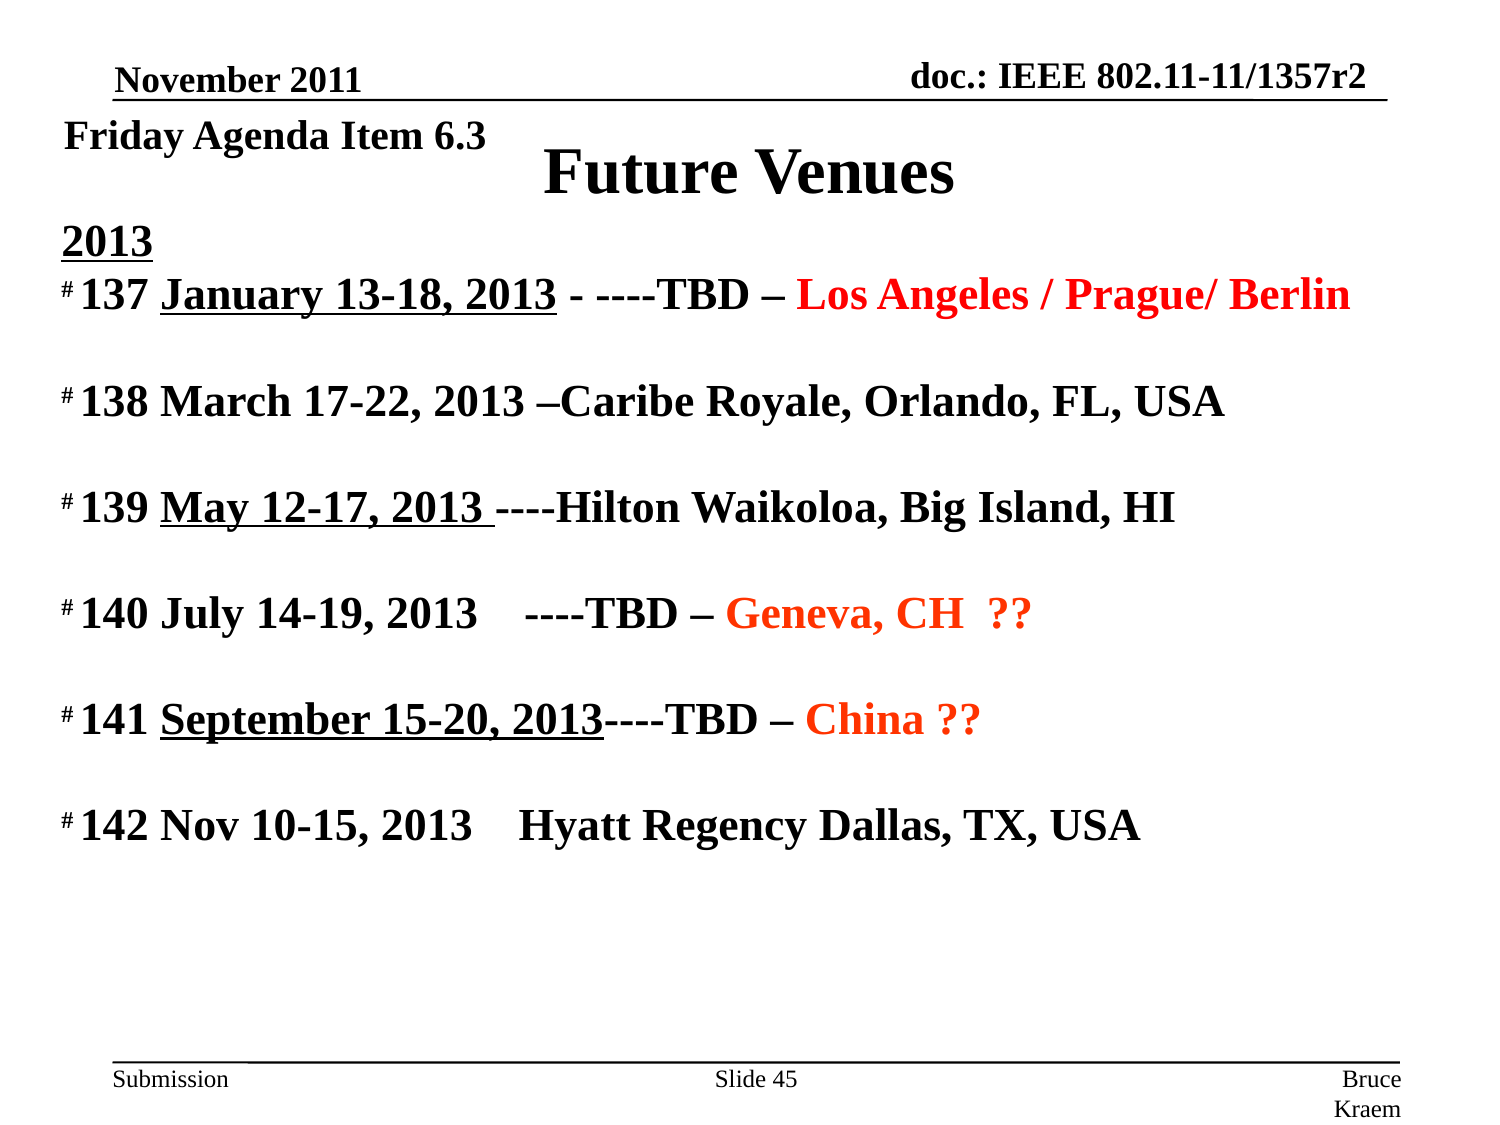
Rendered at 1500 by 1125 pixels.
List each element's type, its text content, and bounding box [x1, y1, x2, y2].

list 2013 # 137 January 13-18, 2013 - ----TBD – Los Angeles / Prague/ Berlin # 138 March 17-22, 2013 –Caribe Royale, Orlando, FL, USA # 139 May 12-17, 2013 ----Hilton Waikoloa, Big Island, HI # 140 July 14-19, 2013 ----TBD – Geneva, CH ?? # 141 September 15-20, 2013----TBD – China ?? # 142 Nov 10-15, 2013 Hyatt Regency Dallas, TX, USA [46, 213, 1454, 1001]
footer Bruce Kraemer, Marvell [1325, 1062, 1402, 1093]
slide_number Slide 45 [714, 1062, 798, 1093]
text_box Friday Agenda Item 6.3 [48, 100, 513, 165]
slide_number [114, 54, 365, 100]
title Future Venues [112, 112, 1388, 213]
